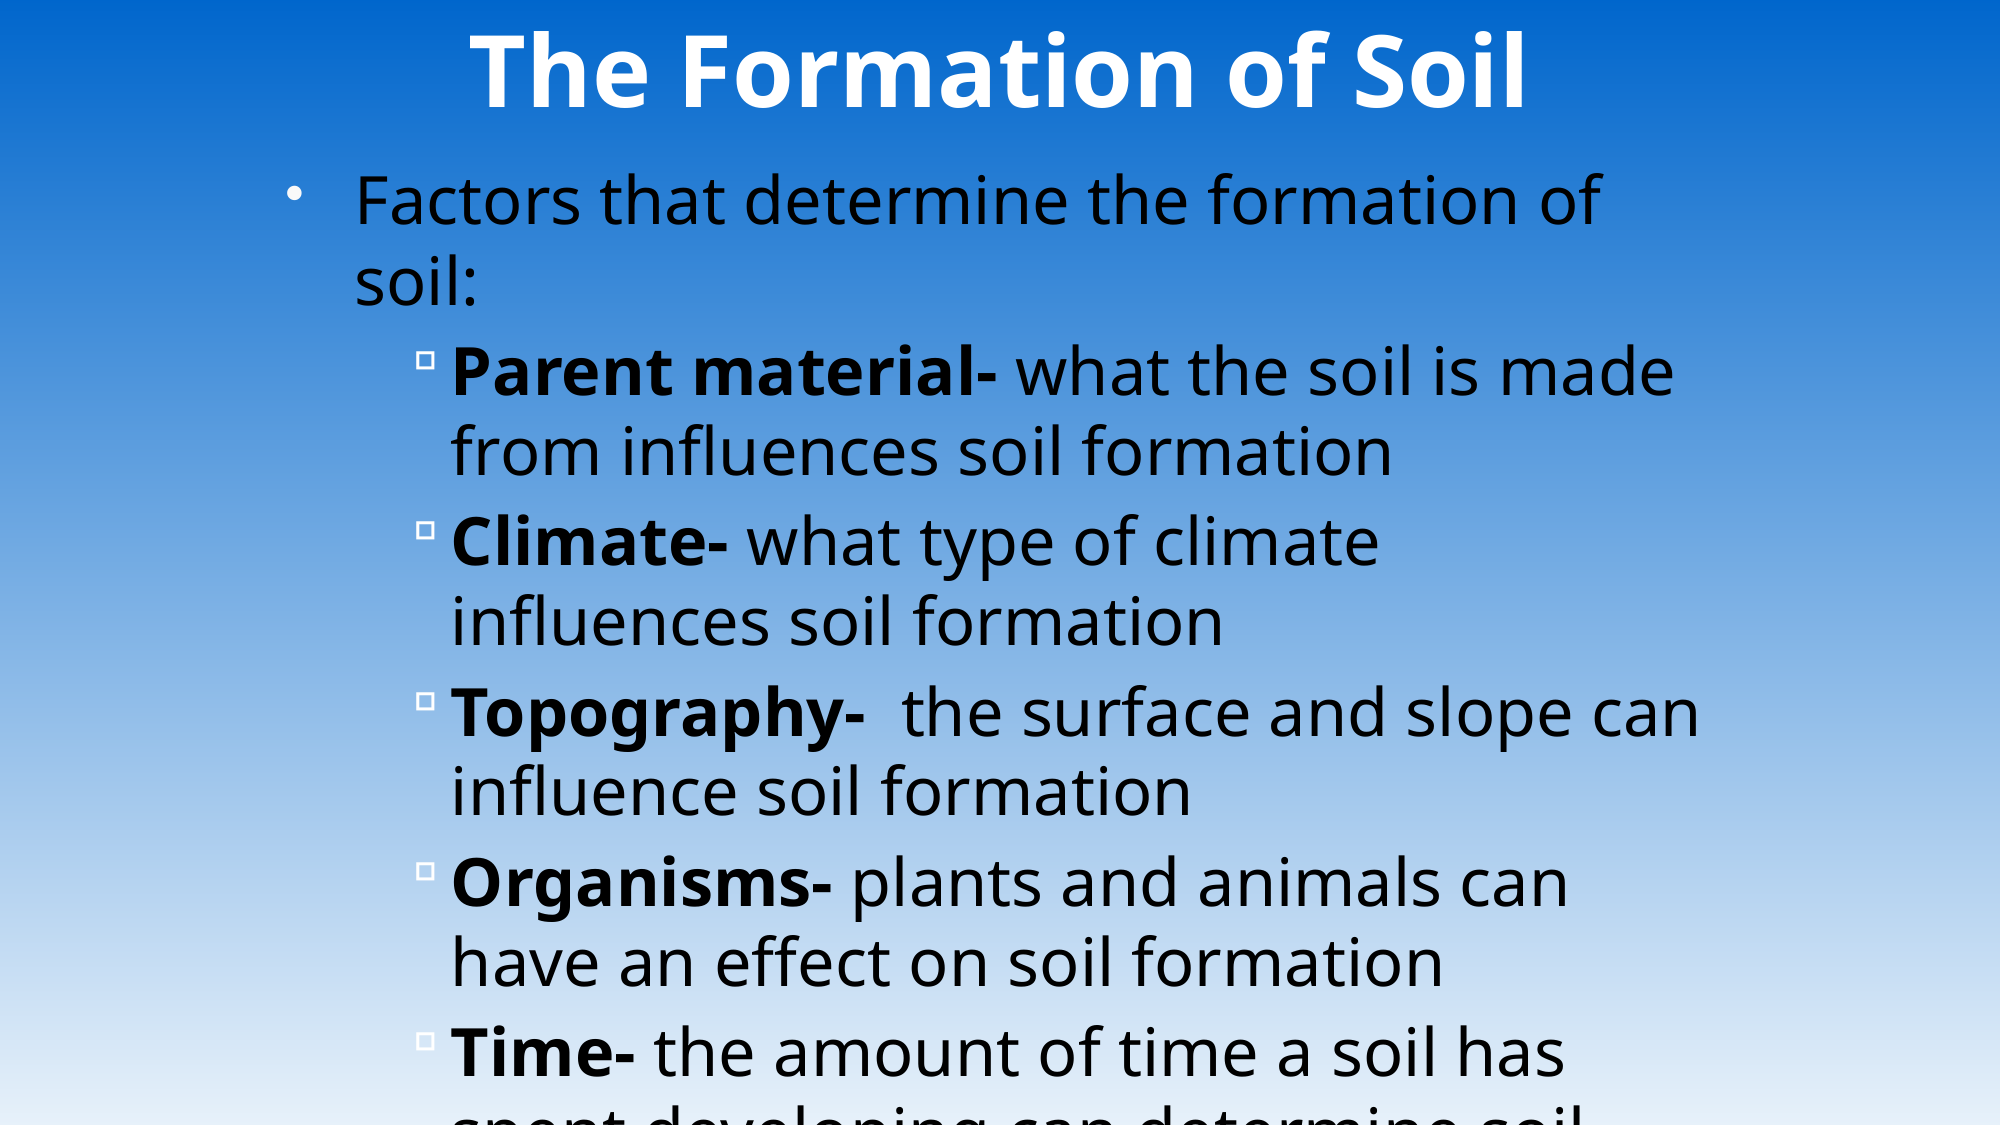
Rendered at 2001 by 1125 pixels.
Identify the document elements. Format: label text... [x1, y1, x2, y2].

text_box The Formation of Soil [249, 0, 1750, 135]
list Factors that determine the formation of soil: Parent material- what the soil is made from influences soil formation Climate- what type of climate influences soil formation Topography- the surface and slope can influence soil formation Organisms- plants and animals can have an effect on soil formation Time- the amount of time a soil has spent developing can determine soil properties. [249, 149, 1725, 1025]
